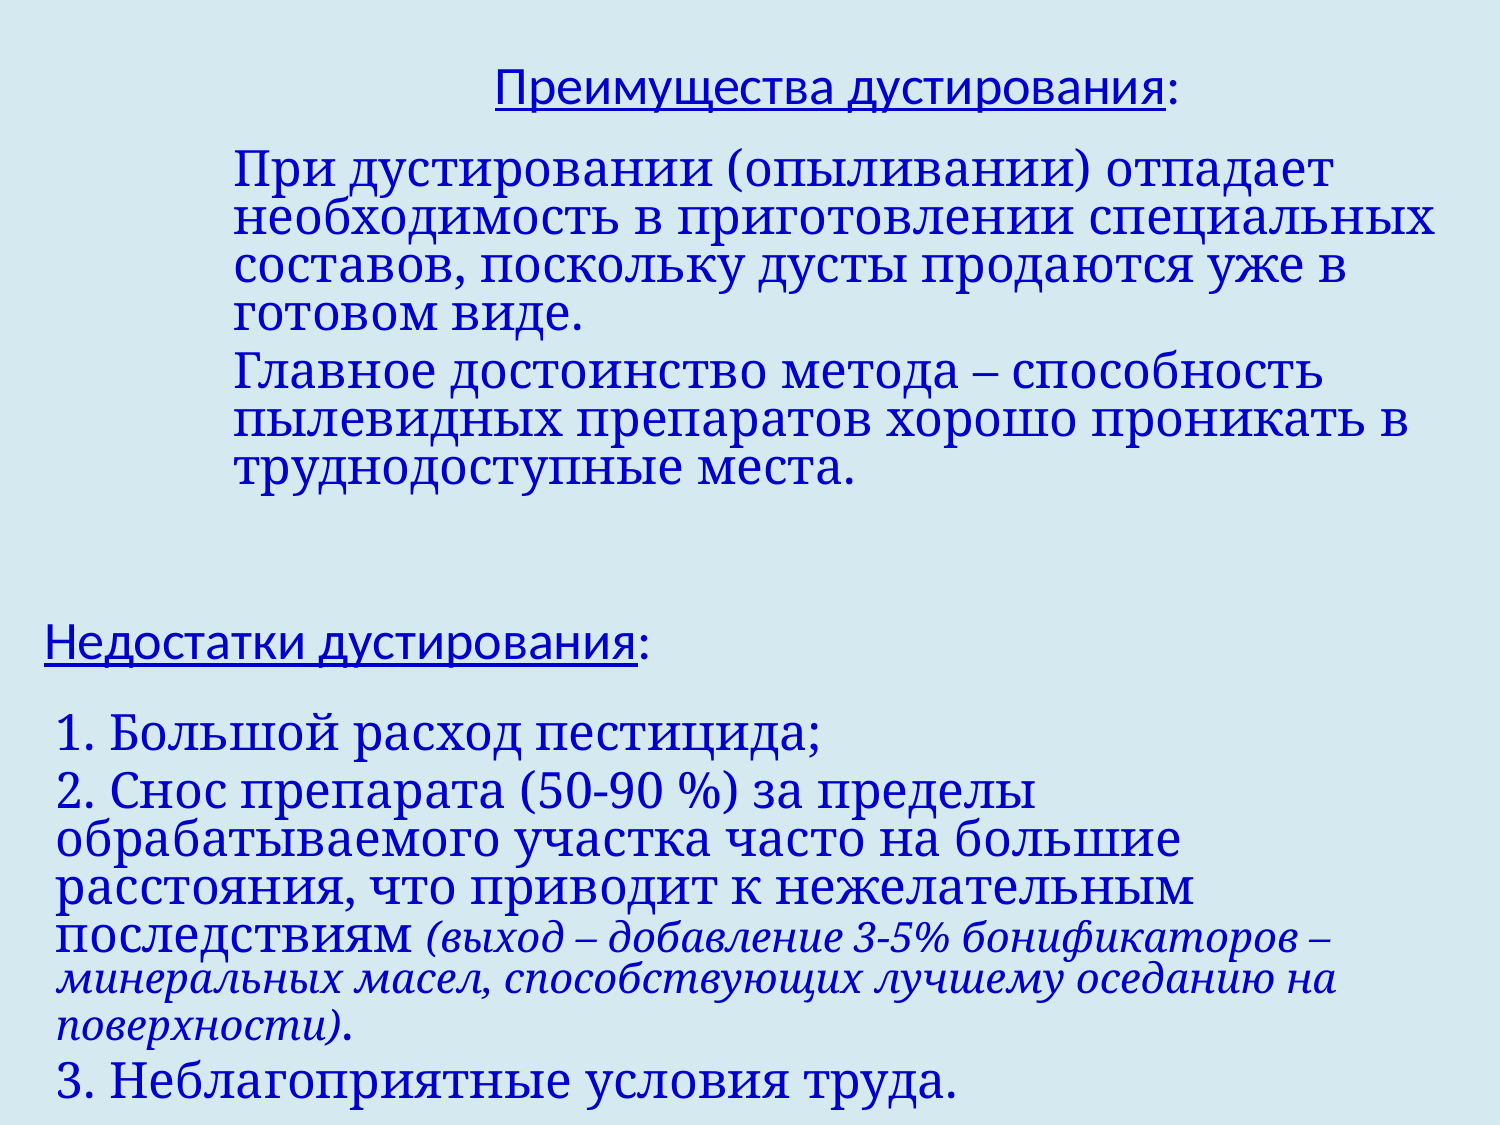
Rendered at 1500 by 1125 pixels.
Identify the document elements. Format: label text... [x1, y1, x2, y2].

text_box При дустировании (опыливании) отпадает необходимость в приготовлении специальных составов, поскольку дусты продаются уже в готовом виде. Главное достоинство метода – способность пылевидных препаратов хорошо проникать в труднодоступные места. [218, 140, 1461, 468]
text_box Недостатки дустирования: [29, 597, 1272, 679]
title Преимущества дустирования: [216, 42, 1459, 124]
text_box 1. Большой расход пестицида; 2. Снос препарата (50-90 %) за пределы обрабатываемого участка часто на большие расстояния, что приводит к нежелательным последствиям (выход – добавление 3-5% бонификаторов – минеральных масел, способствующих лучшему оседанию на поверхности). 3. Неблагоприятные условия труда. [41, 704, 1412, 1032]
